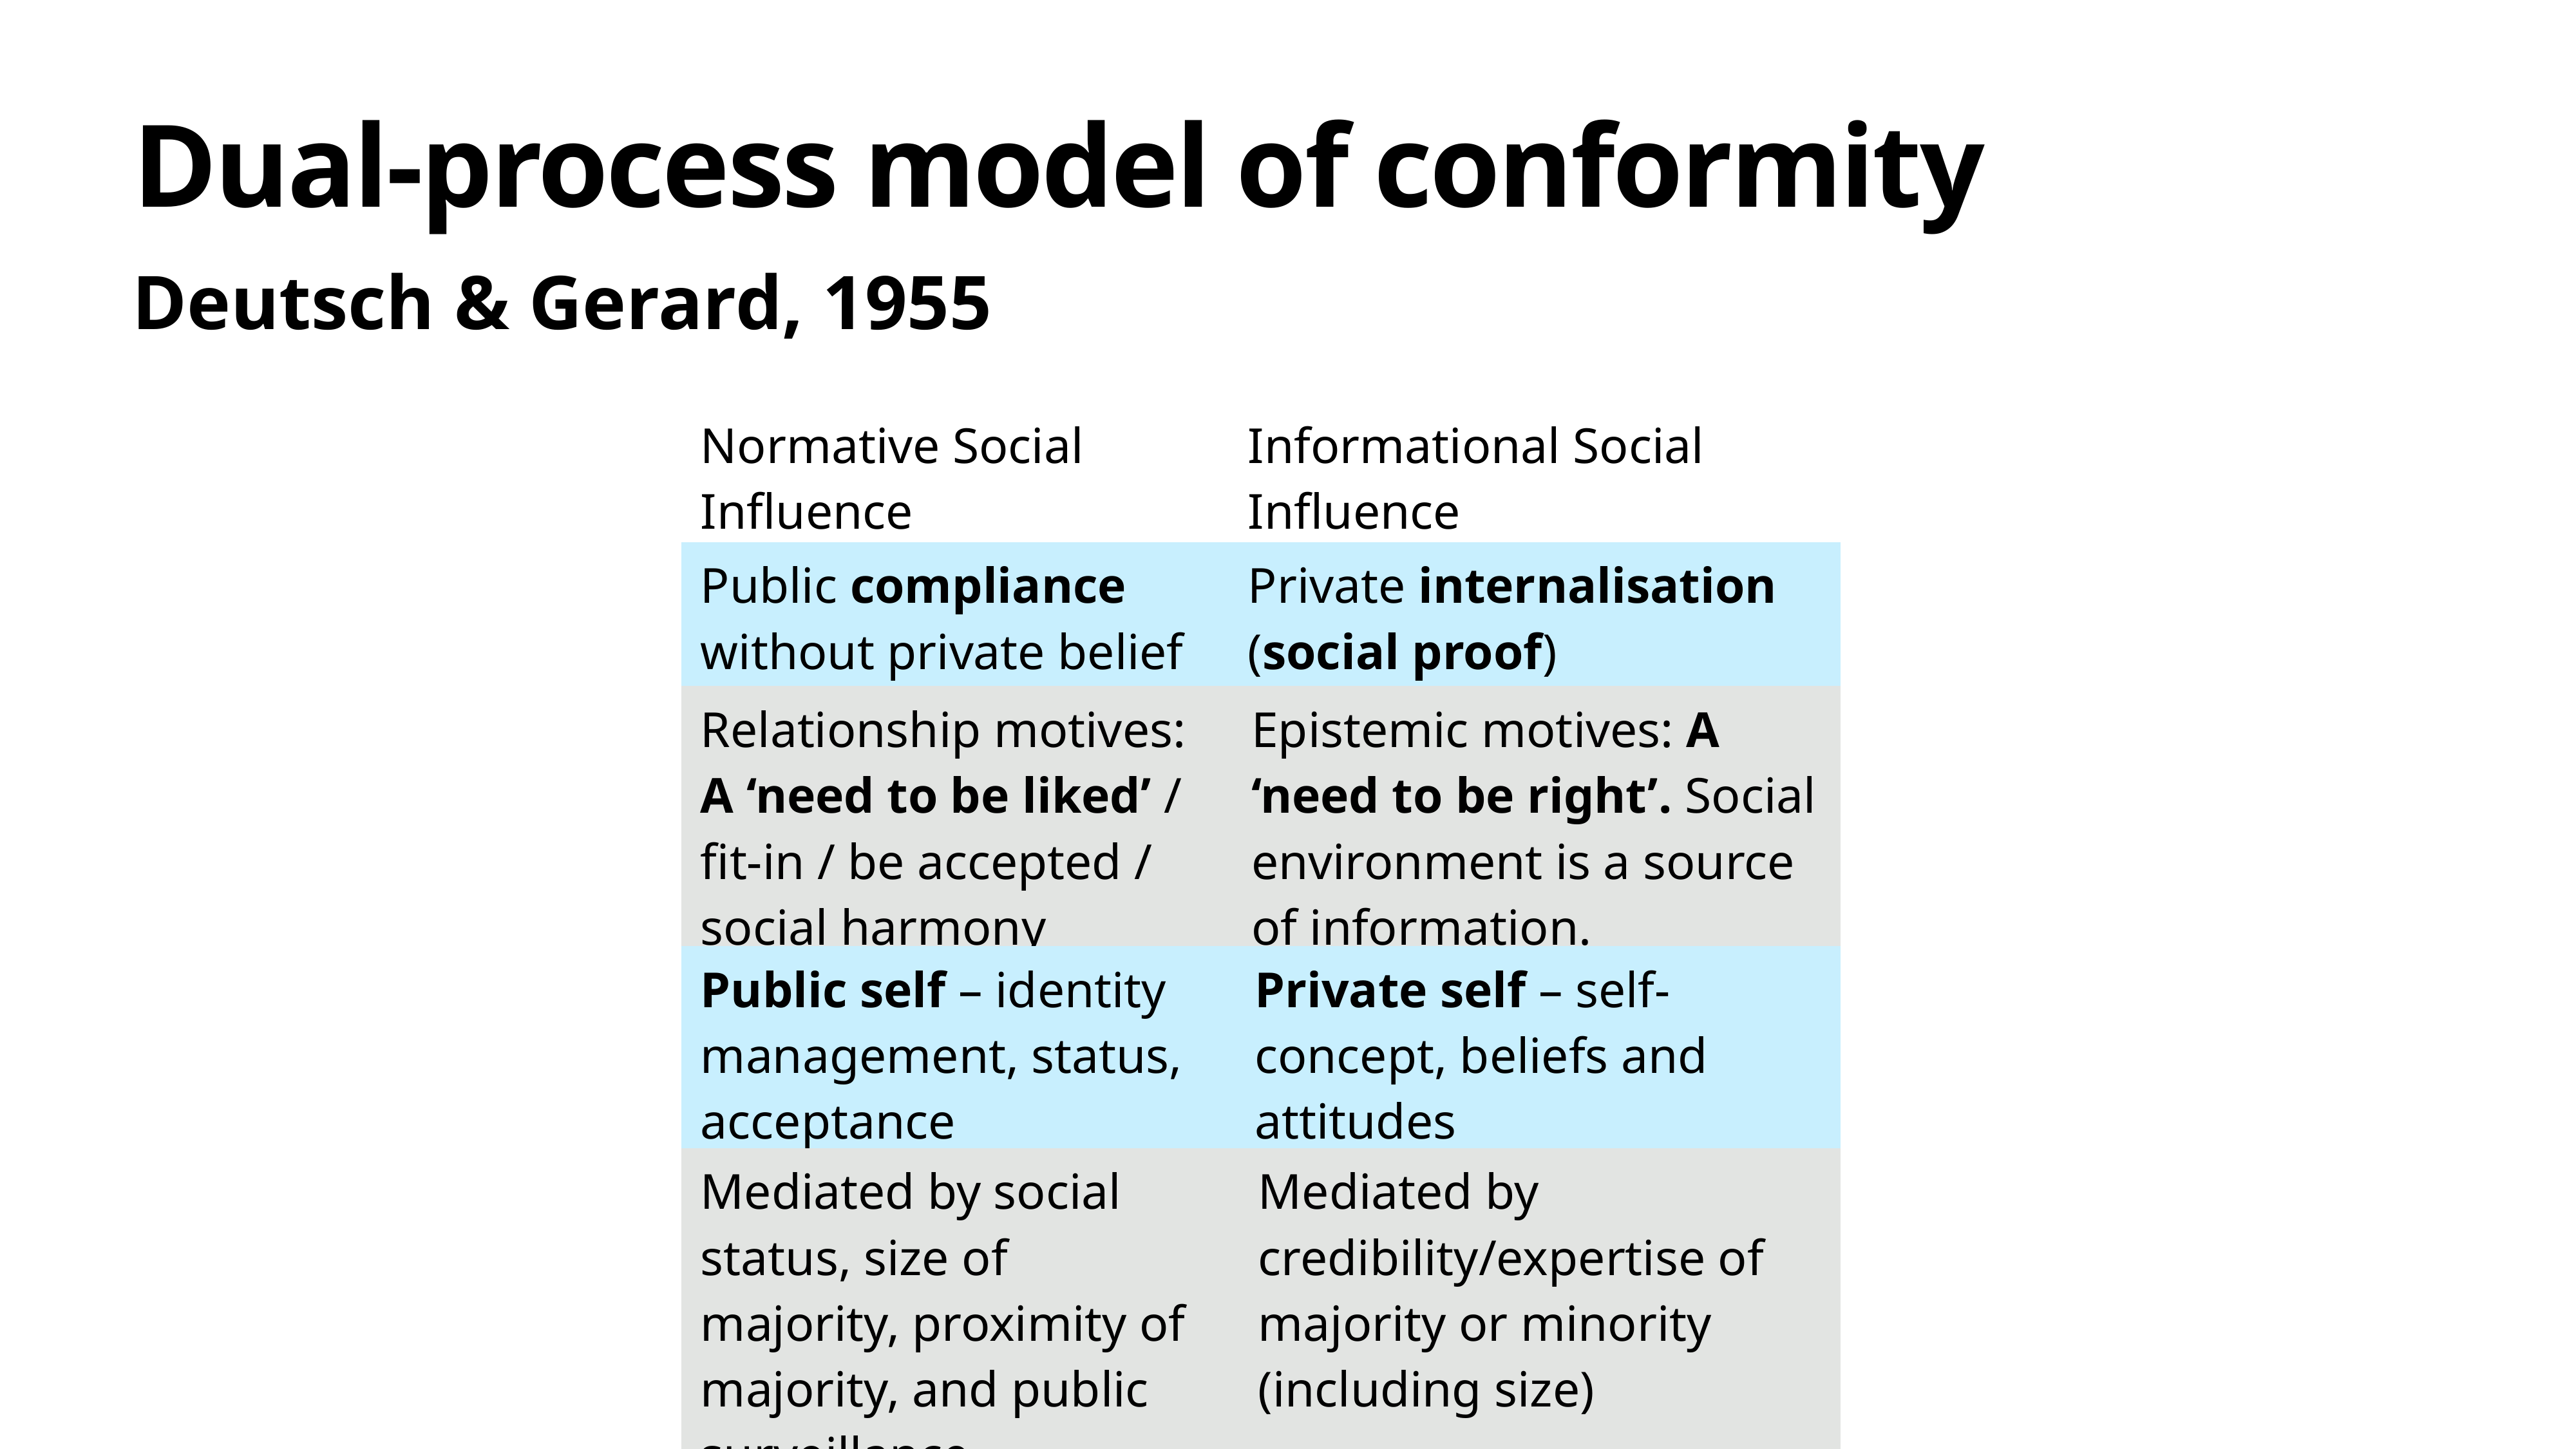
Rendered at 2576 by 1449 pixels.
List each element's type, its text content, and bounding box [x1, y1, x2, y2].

table_header Informational Social Influence [1229, 402, 1841, 542]
table_header Private internalisation (social proof) [1229, 542, 1841, 686]
table_header Private self – self-concept, beliefs and attitudes [1235, 946, 1841, 1148]
table_header Normative Social Influence [681, 402, 1229, 542]
list Deutsch & Gerard, 1955 [127, 250, 2449, 350]
table_header Relationship motives: A ‘need to be liked’ / fit-in / be accepted / social harmony [681, 686, 1232, 946]
title Dual-process model of conformity [127, 113, 2449, 250]
table_header Public compliance without private belief [681, 542, 1229, 686]
table_header Epistemic motives: A ‘need to be right’. Social environment is a source of information. [1232, 686, 1841, 946]
table_header Public self – identity management, status, acceptance [681, 946, 1235, 1148]
table_header Mediated by credibility/expertise of majority or minority (including size) [1239, 1148, 1841, 1449]
table_header Mediated by social status, size of majority, proximity of majority, and public surveillance. [681, 1148, 1239, 1449]
